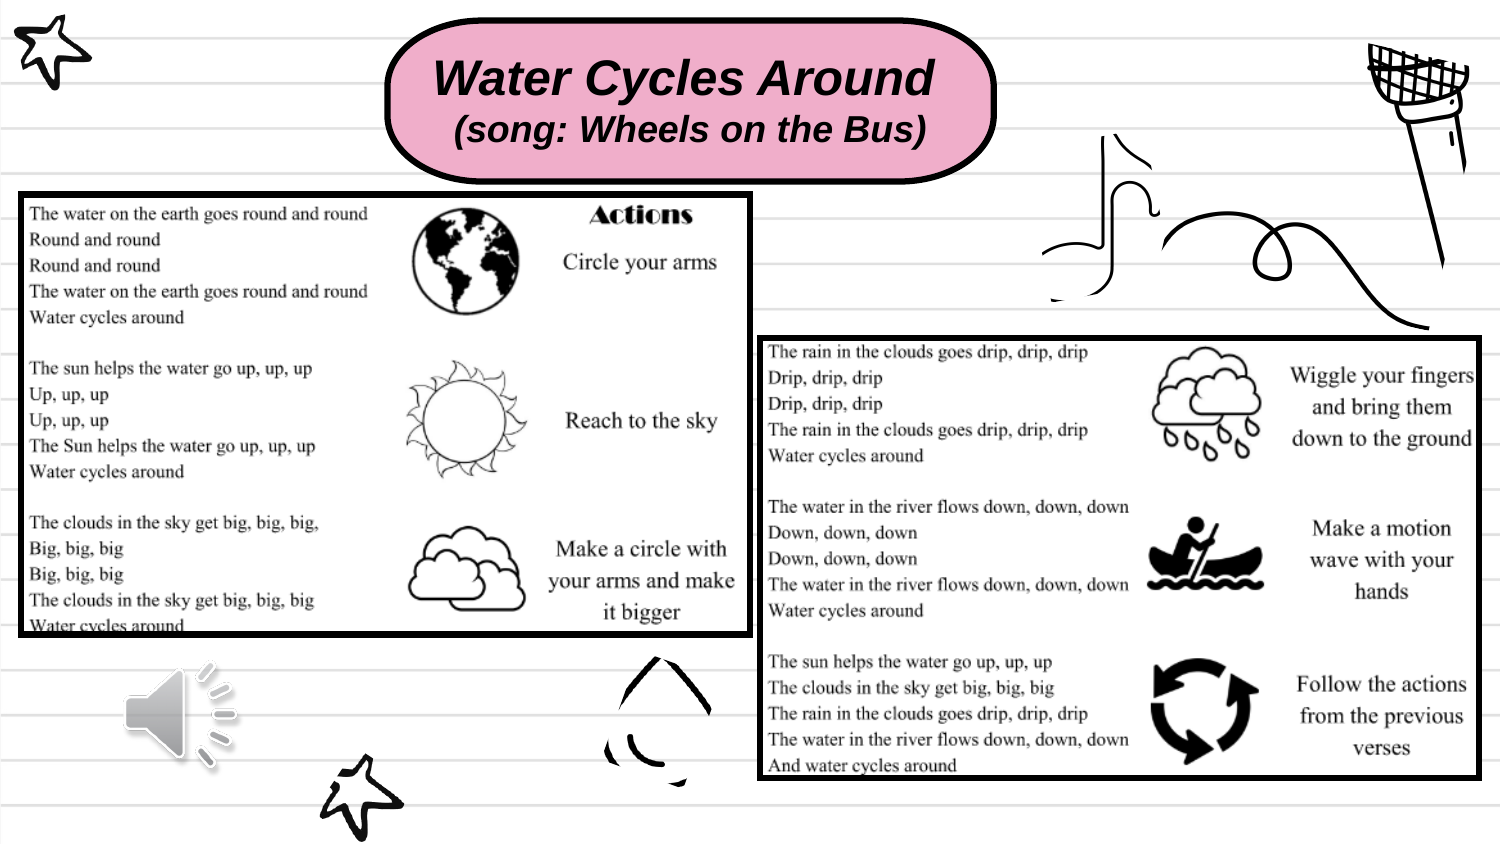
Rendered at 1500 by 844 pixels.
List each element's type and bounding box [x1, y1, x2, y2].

text_box [1022, 128, 1173, 303]
text_box [601, 650, 722, 789]
text_box [387, 5, 994, 182]
text_box [1165, 8, 1488, 331]
text_box [0, 0, 1500, 844]
picture [122, 656, 245, 779]
text_box [12, 8, 107, 102]
text_box [313, 747, 421, 844]
text_box [20, 194, 750, 635]
text_box [760, 338, 1479, 778]
